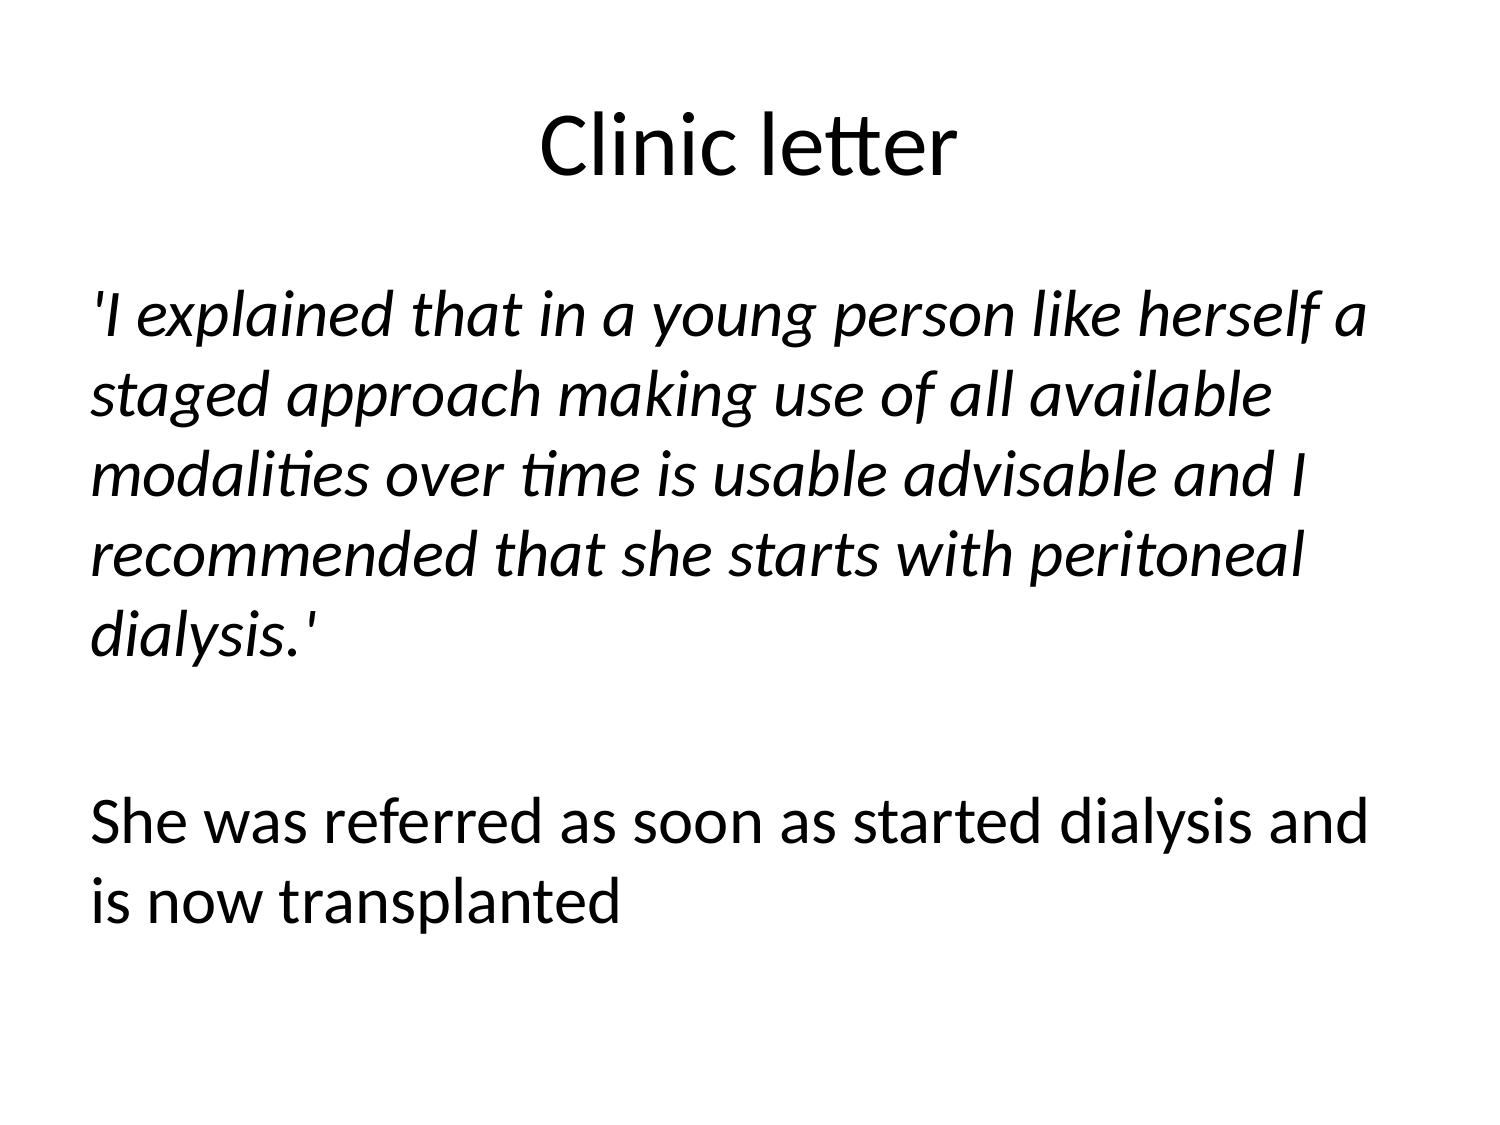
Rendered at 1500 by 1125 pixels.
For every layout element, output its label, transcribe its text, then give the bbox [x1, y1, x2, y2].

title Clinic letter [75, 45, 1425, 233]
list 'I explained that in a young person like herself a staged approach making use of all available modalities over time is usable advisable and I recommended that she starts with peritoneal dialysis.' She was referred as soon as started dialysis and is now transplanted [75, 262, 1425, 1005]
